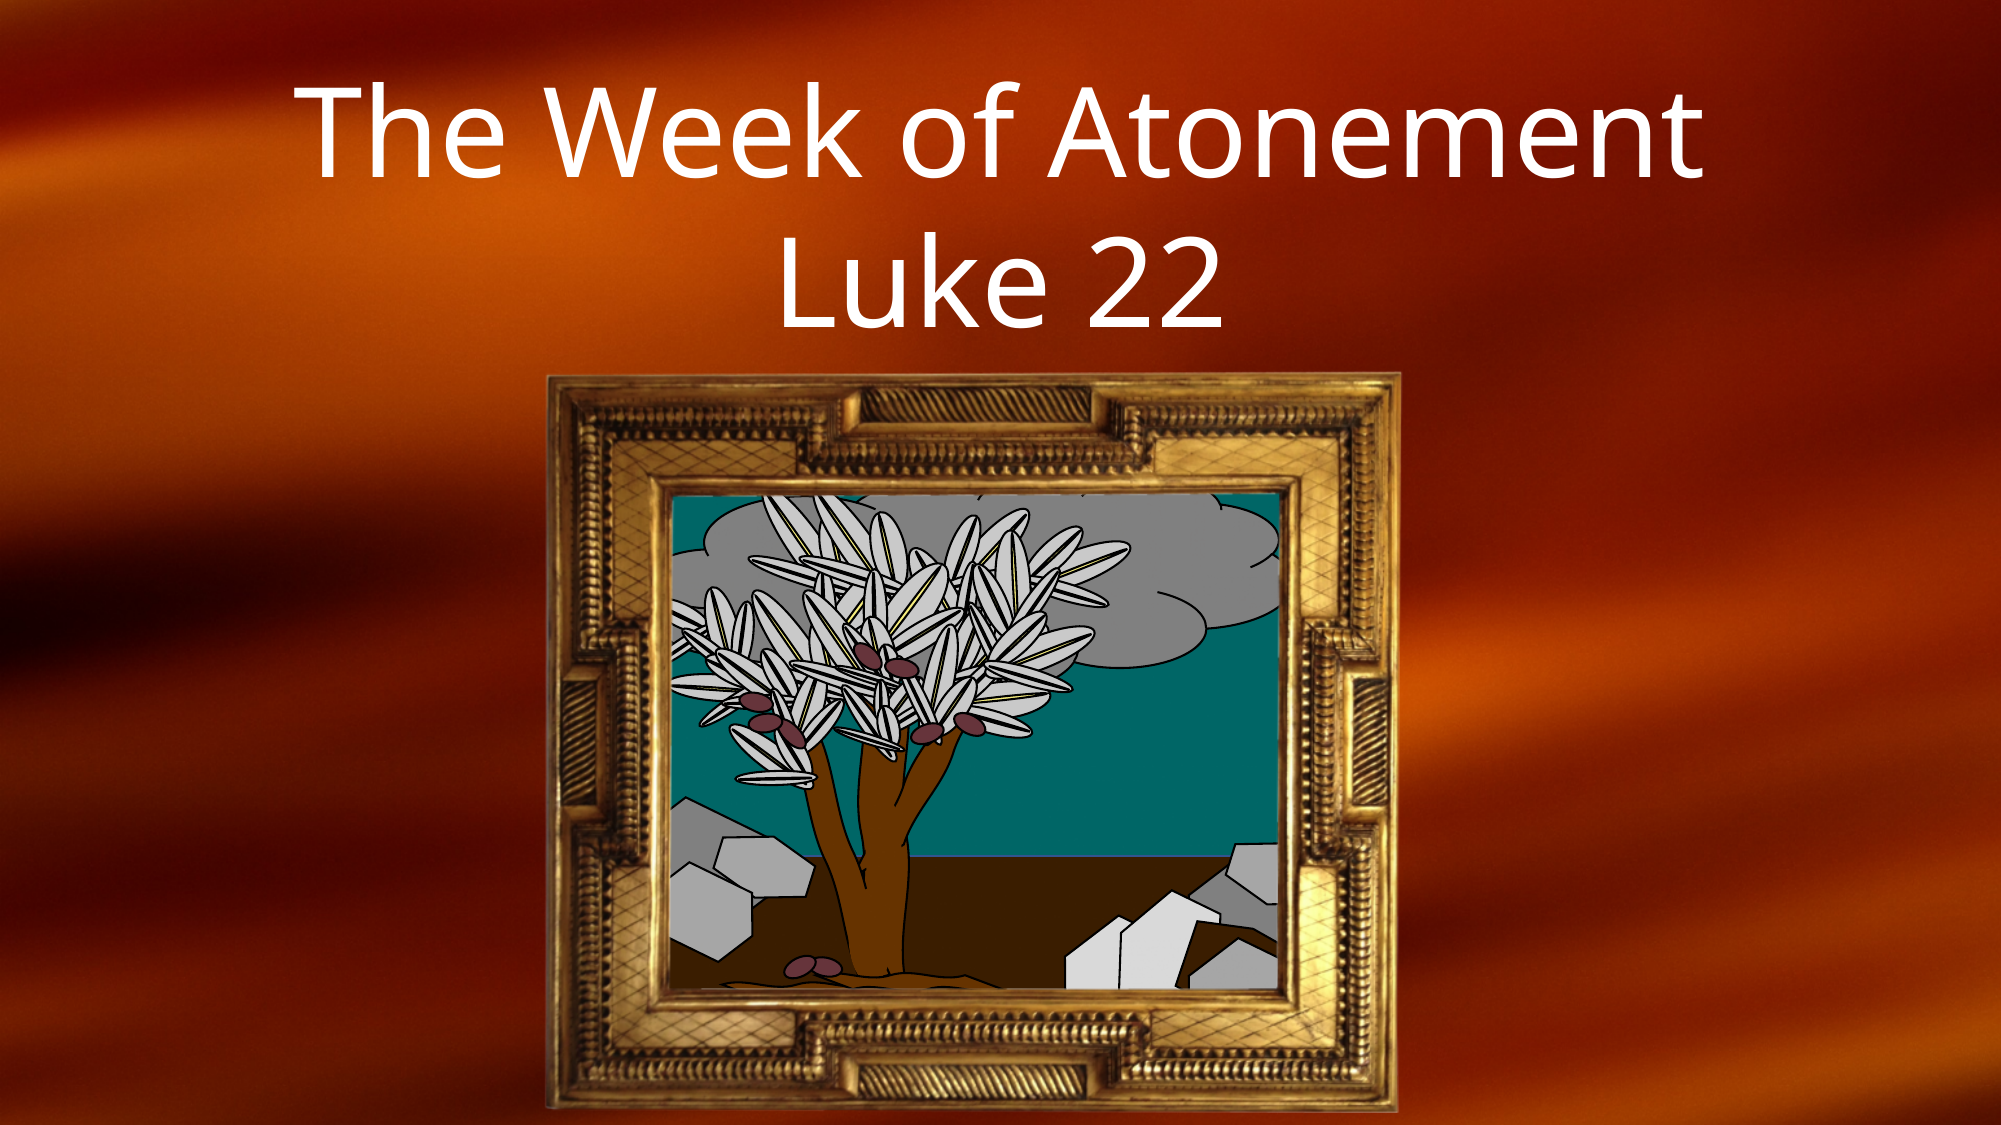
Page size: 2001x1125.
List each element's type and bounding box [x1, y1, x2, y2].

picture [0, 0, 2001, 1125]
text_box [537, 366, 1405, 1118]
